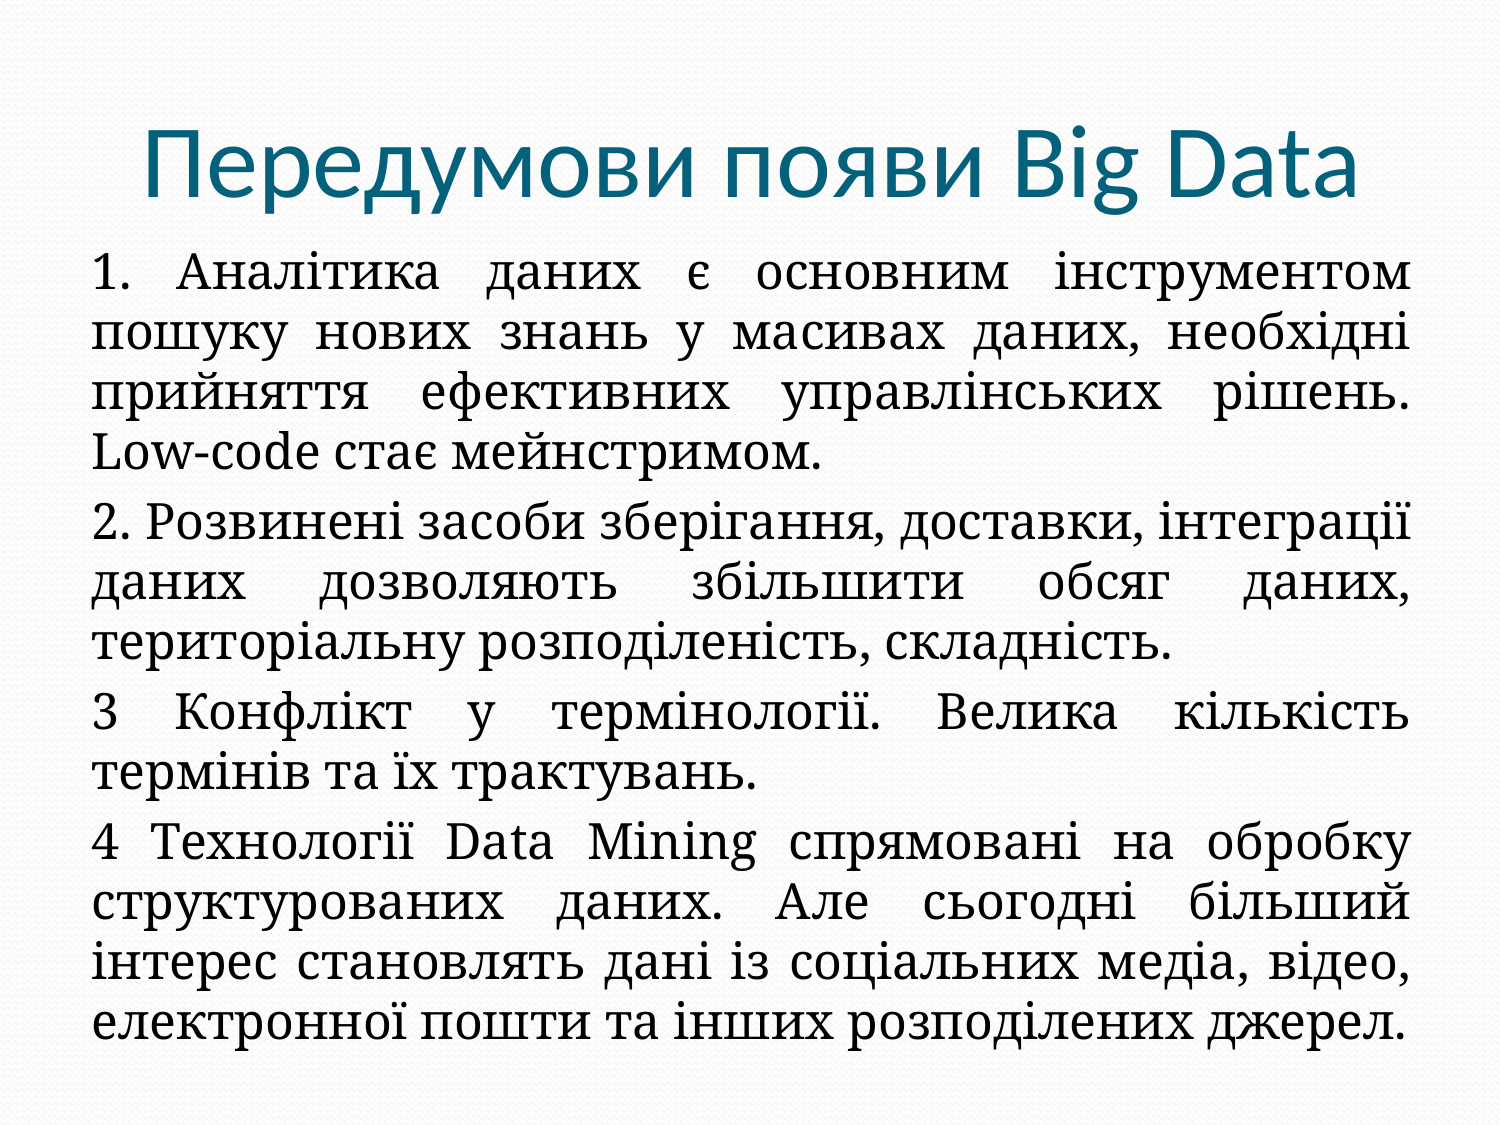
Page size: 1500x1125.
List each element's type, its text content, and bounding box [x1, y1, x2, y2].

title Передумови появи Big Data [76, 30, 1427, 219]
list 1. Аналітика даних є основним інструментом пошуку нових знань у масивах даних, необхідні прийняття ефективних управлінських рішень. Low-code стає мейнстримом. 2. Розвинені засоби зберігання, доставки, інтеграції даних дозволяють збільшити обсяг даних, територіальну розподіленість, складність. 3 Конфлікт у термінології. Велика кількість термінів та їх трактувань. 4 Технології Data Mining спрямовані на обробку структурованих даних. Але сьогодні більший інтерес становлять дані із соціальних медіа, відео, електронної пошти та інших розподілених джерел. [76, 231, 1427, 1071]
